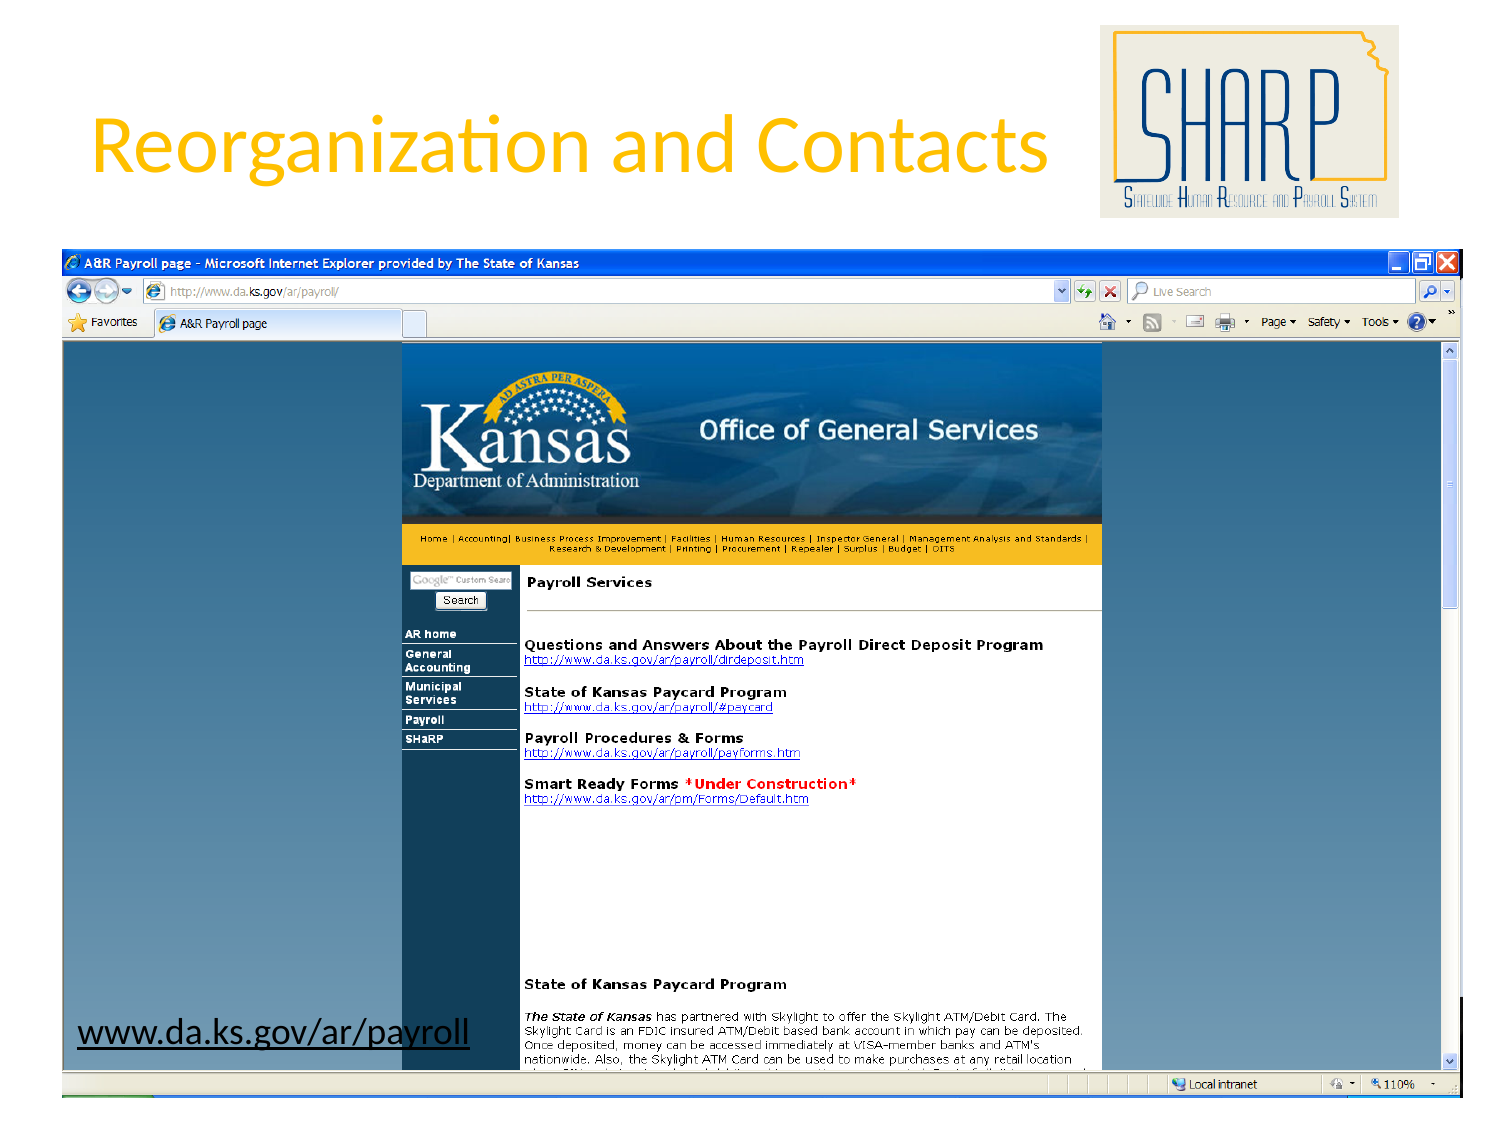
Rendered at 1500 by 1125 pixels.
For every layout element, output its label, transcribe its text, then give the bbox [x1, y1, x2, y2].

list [62, 249, 1463, 1099]
title Reorganization and Contacts [75, 45, 1425, 233]
picture [1099, 24, 1399, 219]
